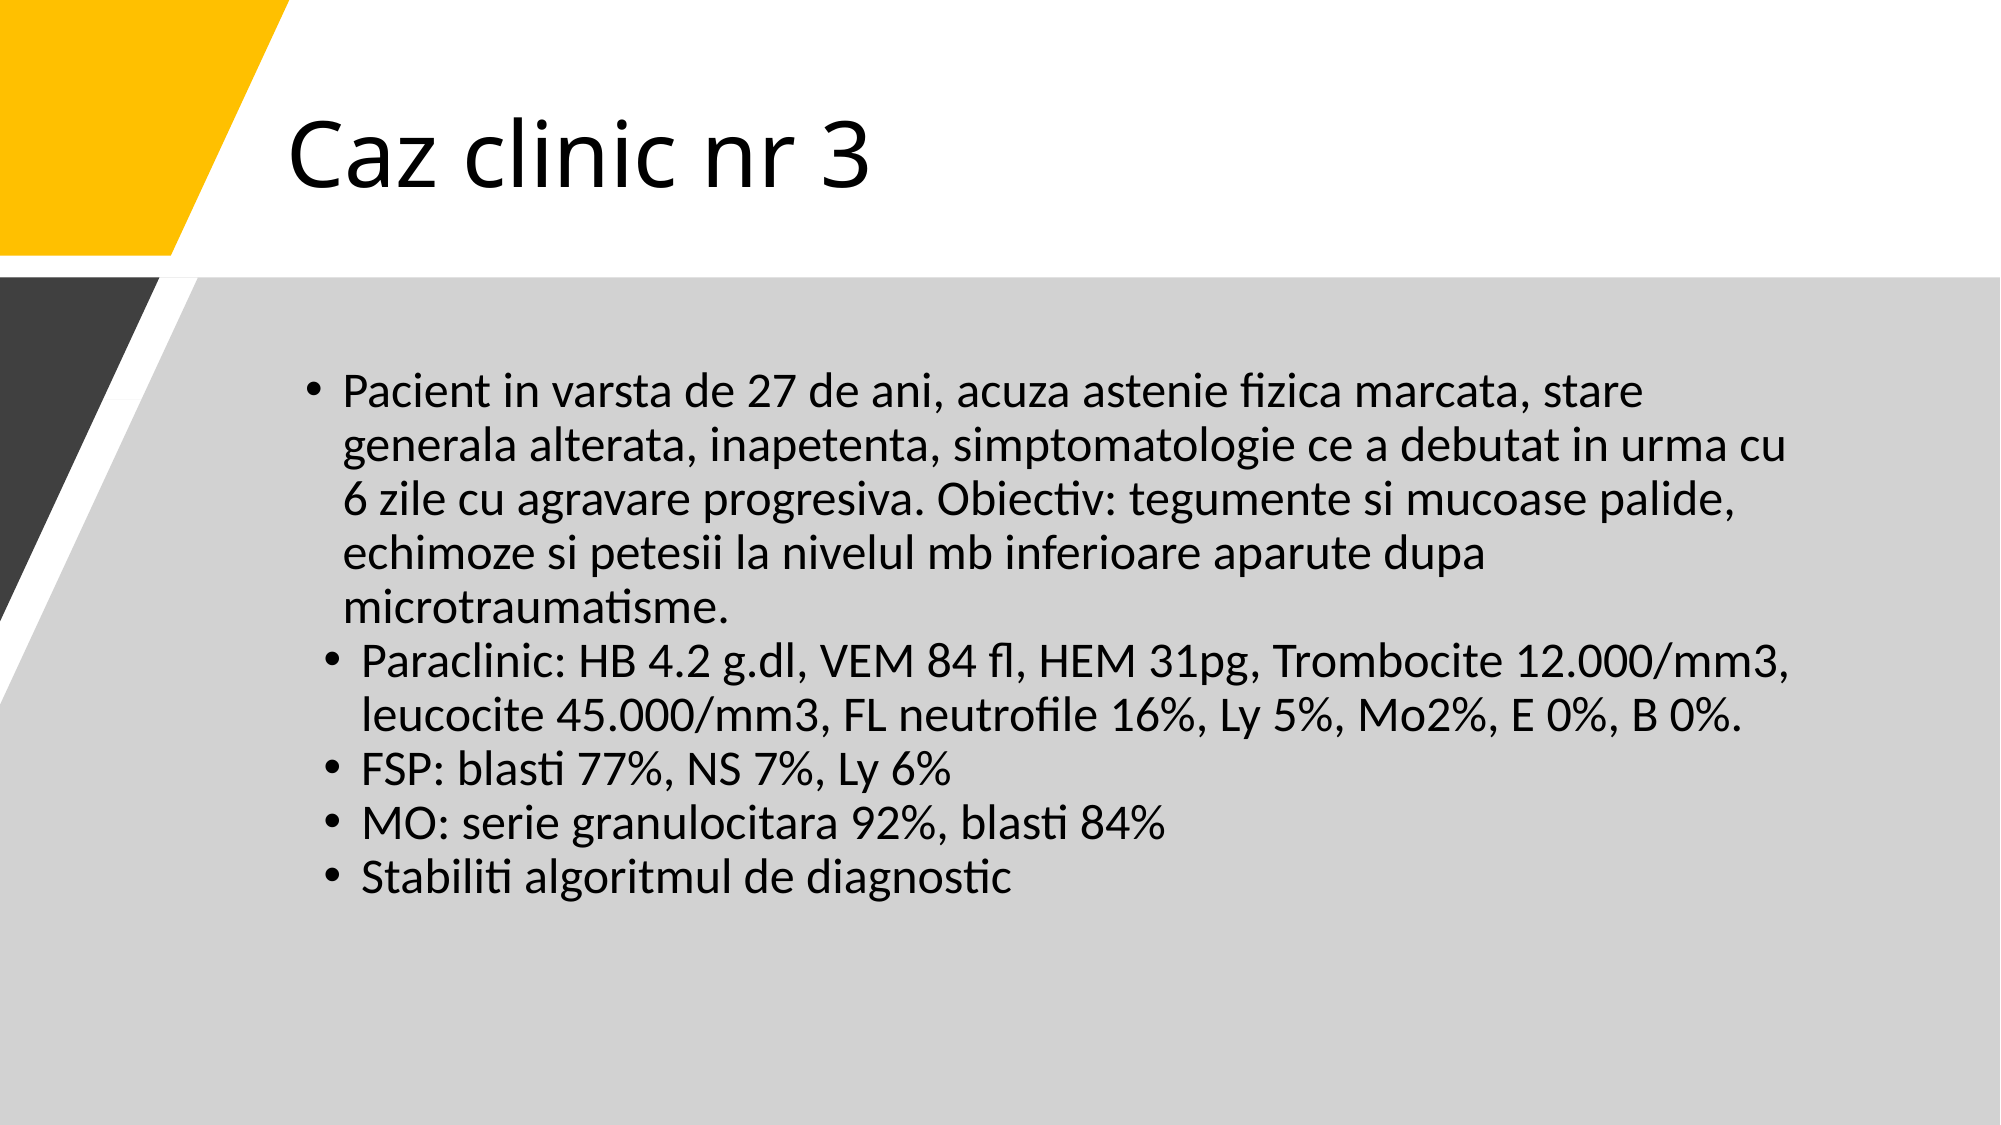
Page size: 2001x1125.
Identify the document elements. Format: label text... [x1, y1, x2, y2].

title Caz clinic nr 3 [271, 60, 1808, 255]
text_box [0, 276, 2000, 1125]
text_box [0, 0, 291, 257]
text_box [0, 276, 162, 622]
text_box Pacient in varsta de 27 de ani, acuza astenie fizica marcata, stare generala alterata, inapetenta, simptomatologie ce a debutat in urma cu 6 zile cu agravare progresiva. Obiectiv: tegumente si mucoase palide, echimoze si petesii la nivelul mb inferioare aparute dupa microtraumatisme. Paraclinic: HB 4.2 g.dl, VEM 84 fl, HEM 31pg, Trombocite 12.000/mm3, leucocite 45.000/mm3, FL neutrofile 16%, Ly 5%, Mo2%, E 0%, B 0%. FSP: blasti 77%, NS 7%, Ly 6% MO: serie granulocitara 92%, blasti 84% Stabiliti algoritmul de diagnostic [271, 356, 1808, 1020]
